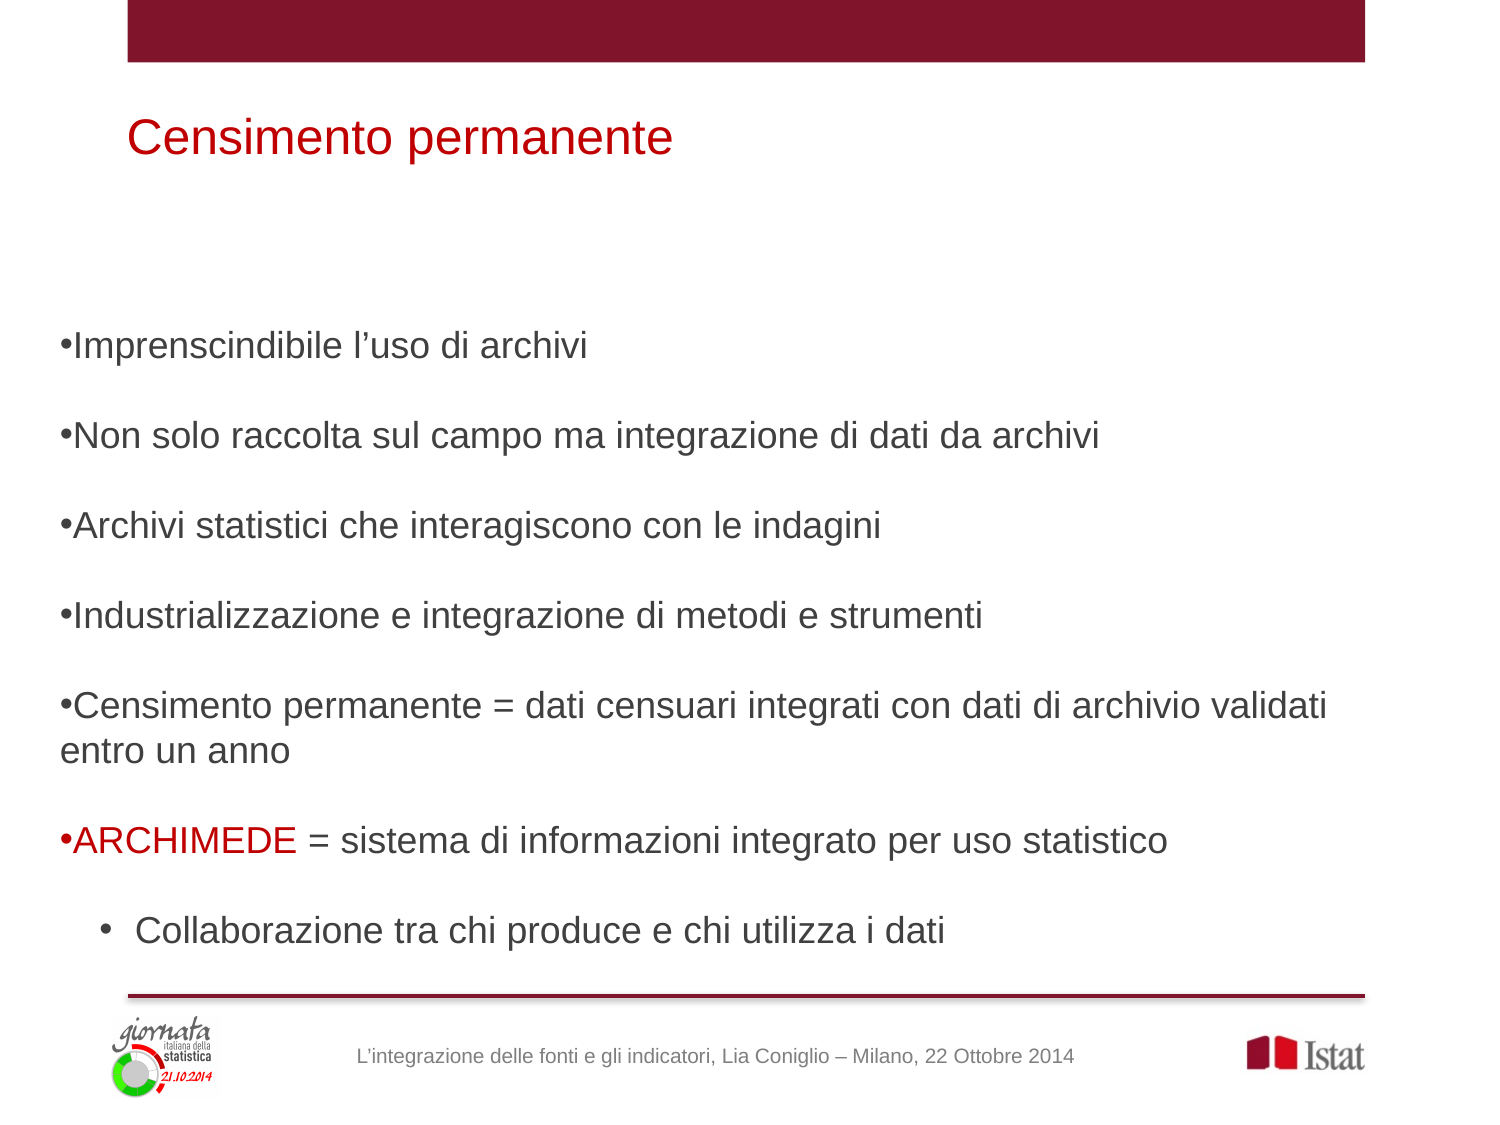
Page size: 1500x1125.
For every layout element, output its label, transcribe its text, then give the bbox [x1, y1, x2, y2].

picture [111, 1015, 221, 1098]
text_box Imprenscindibile l’uso di archivi Non solo raccolta sul campo ma integrazione di dati da archivi Archivi statistici che interagiscono con le indagini Industrializzazione e integrazione di metodi e strumenti Censimento permanente = dati censuari integrati con dati di archivio validati entro un anno ARCHIMEDE = sistema di informazioni integrato per uso statistico Collaborazione tra chi produce e chi utilizza i dati [44, 218, 1430, 1004]
picture [1239, 1025, 1373, 1081]
text_box Censimento permanente [111, 97, 1349, 172]
text_box L’integrazione delle fonti e gli indicatori, Lia Coniglio – Milano, 22 Ottobre 2014 [341, 1035, 1154, 1076]
